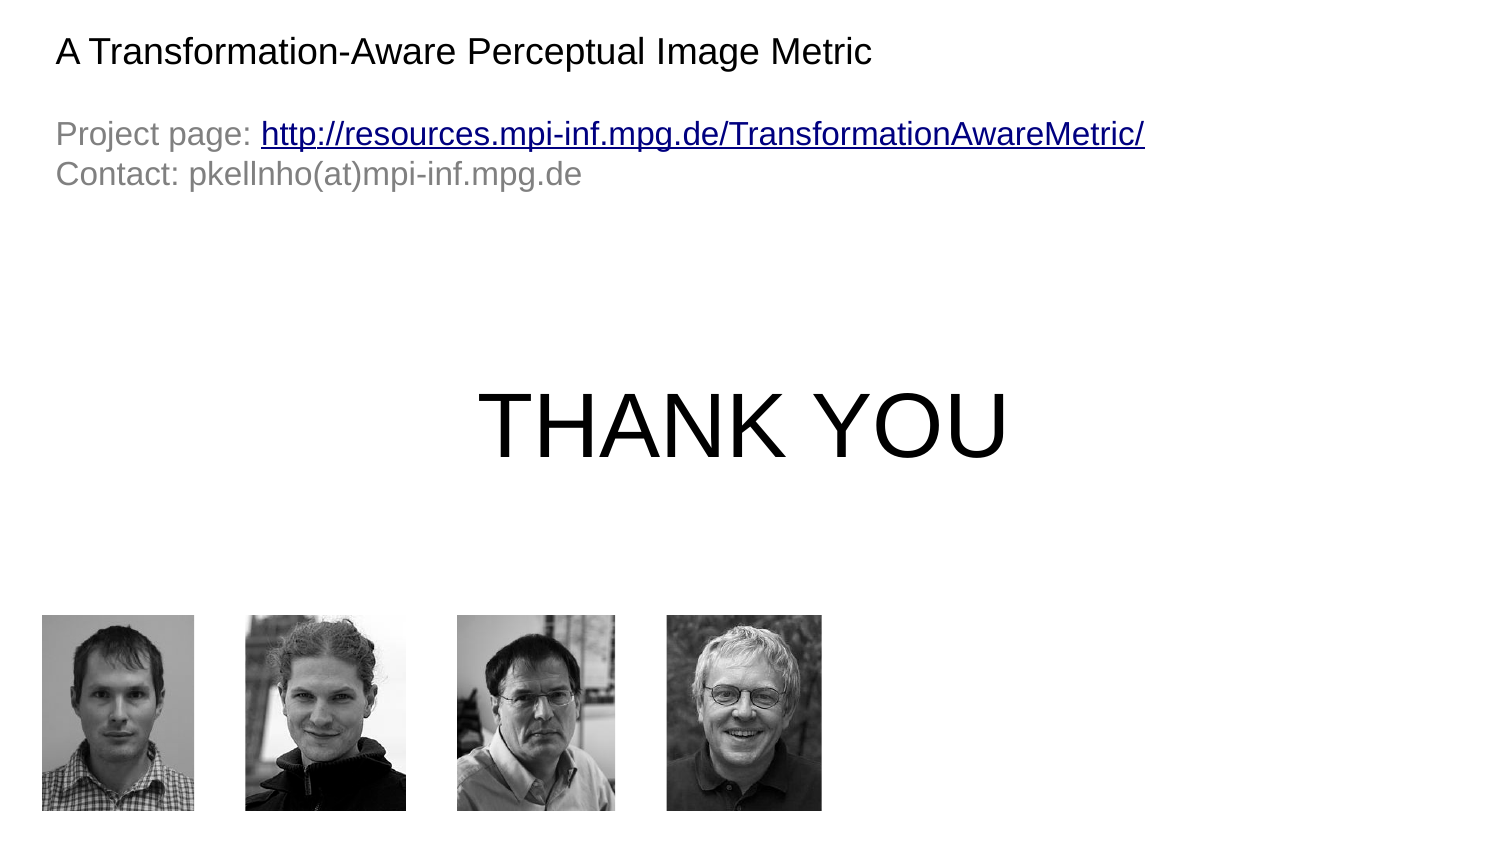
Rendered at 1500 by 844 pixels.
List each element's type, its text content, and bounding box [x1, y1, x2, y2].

picture [456, 615, 616, 811]
picture [245, 614, 407, 811]
picture [666, 614, 822, 811]
text_box THANK YOU [29, 358, 1459, 592]
picture [41, 614, 195, 811]
text_box A Transformation-Aware Perceptual Image Metric Project page: http://resources.mpi-inf.mpg.de/TransformationAwareMetric/ Contact: pkellnho(at)mpi-inf.mpg.de [40, 19, 1341, 200]
